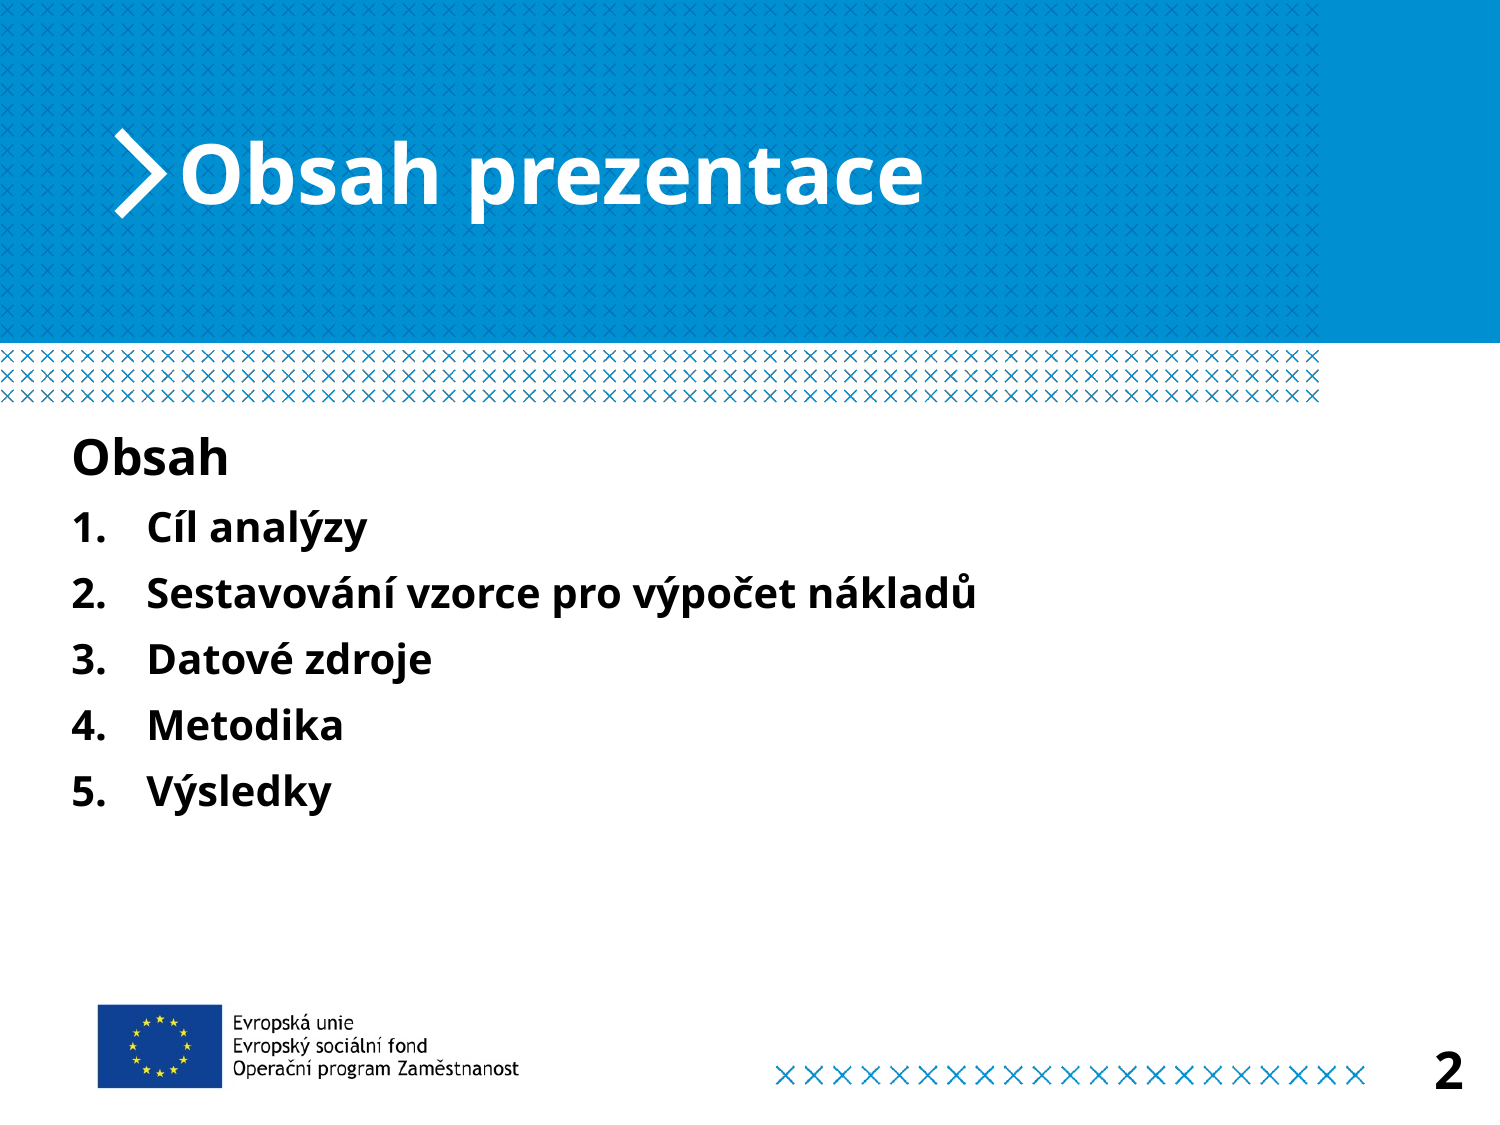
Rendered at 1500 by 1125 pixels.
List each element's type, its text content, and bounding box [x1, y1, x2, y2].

picture [94, 1002, 519, 1090]
picture [0, 352, 5, 360]
title Obsah prezentace [178, 0, 1397, 355]
picture [0, 344, 1500, 407]
slide_number 2 [1366, 1031, 1465, 1114]
list Obsah Cíl analýzy Sestavování vzorce pro výpočet nákladů Datové zdroje Metodika Výsledky [71, 431, 1052, 1013]
picture [116, 130, 166, 217]
picture [754, 1052, 1366, 1096]
